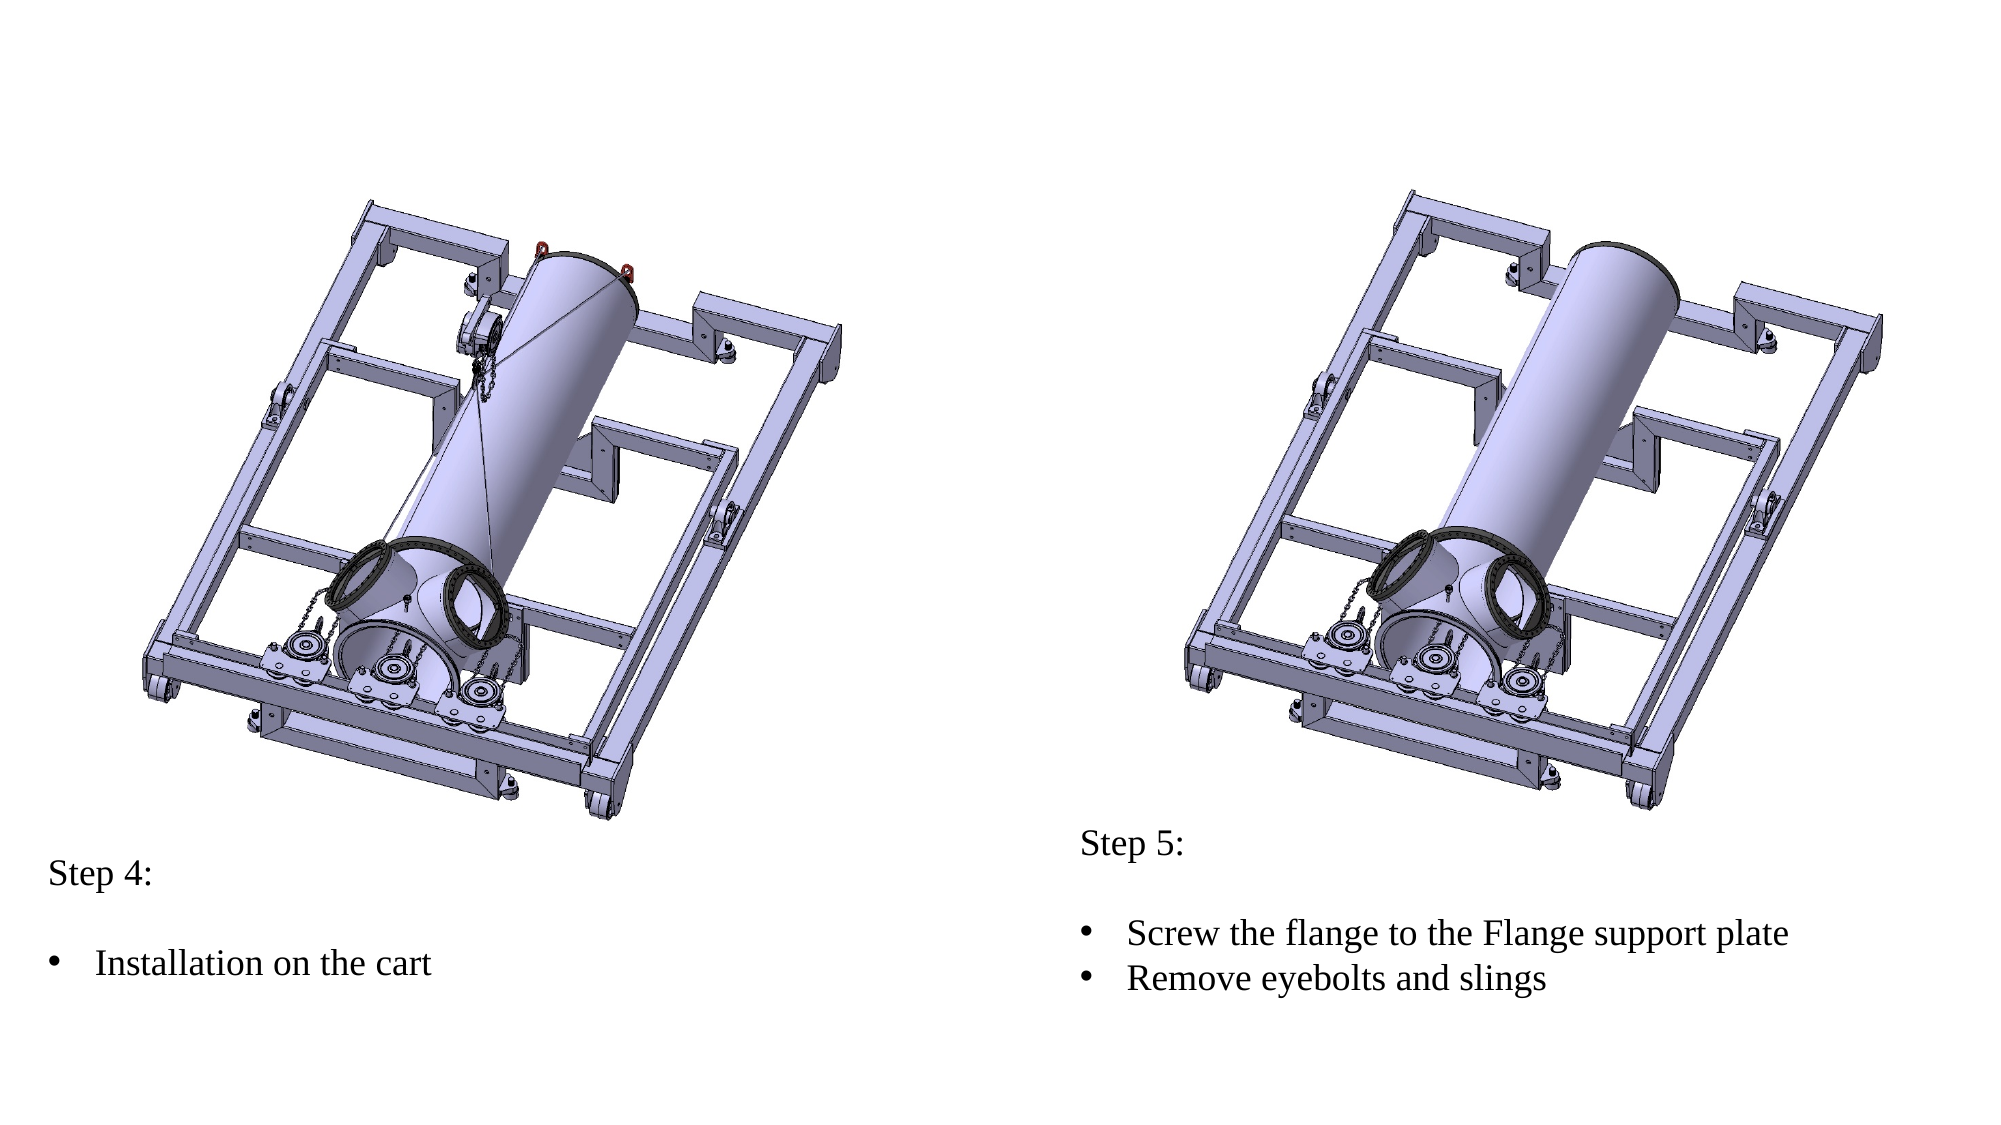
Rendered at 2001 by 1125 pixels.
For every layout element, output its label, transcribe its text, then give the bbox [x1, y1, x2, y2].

picture [118, 1, 855, 1008]
text_box Step 5: Screw the flange to the Flange support plate Remove eyebolts and slings [1064, 810, 1815, 1006]
picture [1160, 0, 1896, 998]
text_box Step 4: Installation on the cart [33, 840, 118, 991]
